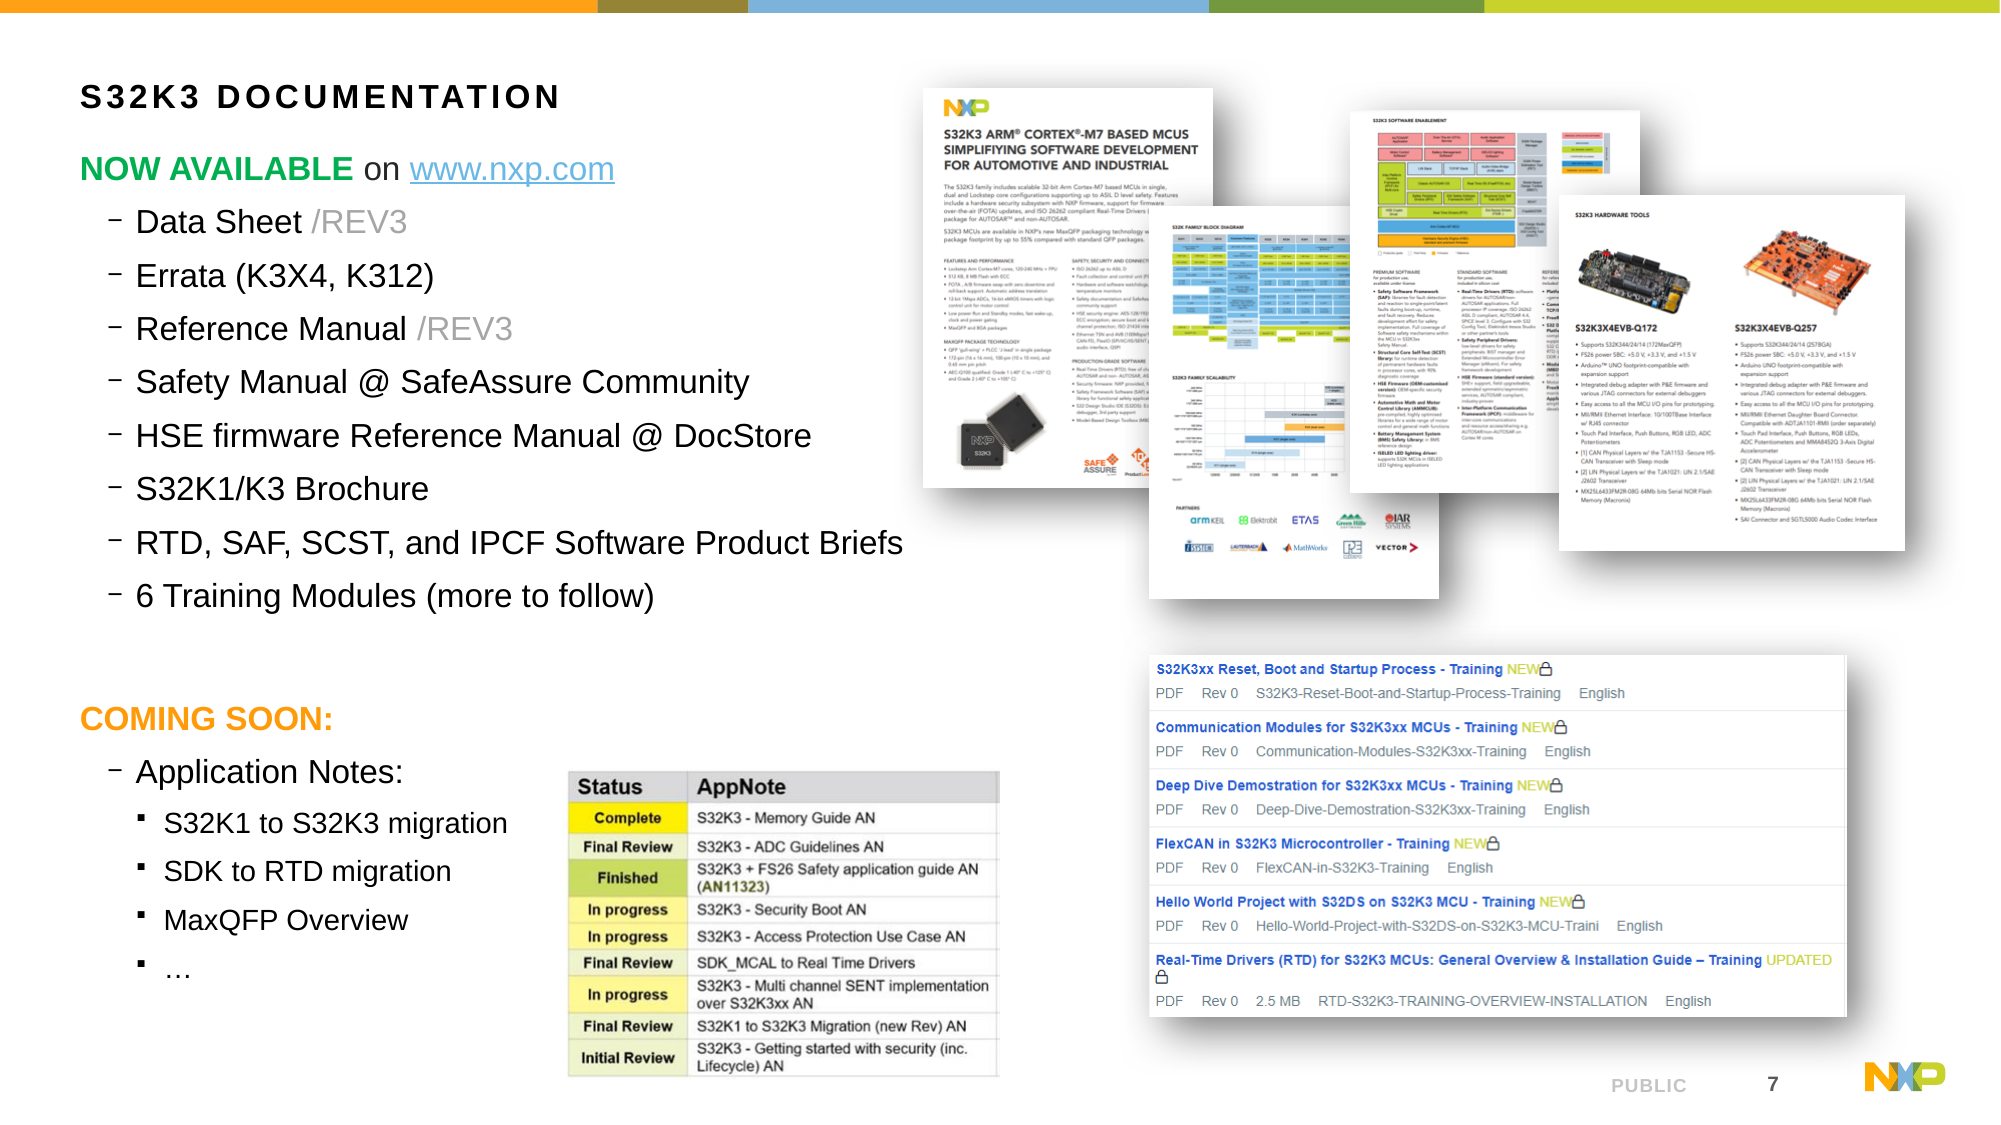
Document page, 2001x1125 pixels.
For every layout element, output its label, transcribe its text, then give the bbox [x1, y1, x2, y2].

picture [923, 87, 1906, 599]
picture [1149, 655, 1848, 1017]
list NOW AVAILABLE on www.nxp.com Data Sheet /REV3 Errata (K3X4, K312) Reference Manual /REV3 Safety Manual @ SafeAssure Community HSE firmware Reference Manual @ DocStore S32K1/K3 Brochure RTD, SAF, SCST, and IPCF Software Product Briefs 6 Training Modules (more to follow) COMING SOON: Application Notes: S32K1 to S32K3 migration SDK to RTD migration MaxQFP Overview … [64, 139, 1000, 1103]
picture [562, 763, 1001, 1081]
title S32k3 Documentation [64, 67, 1940, 176]
